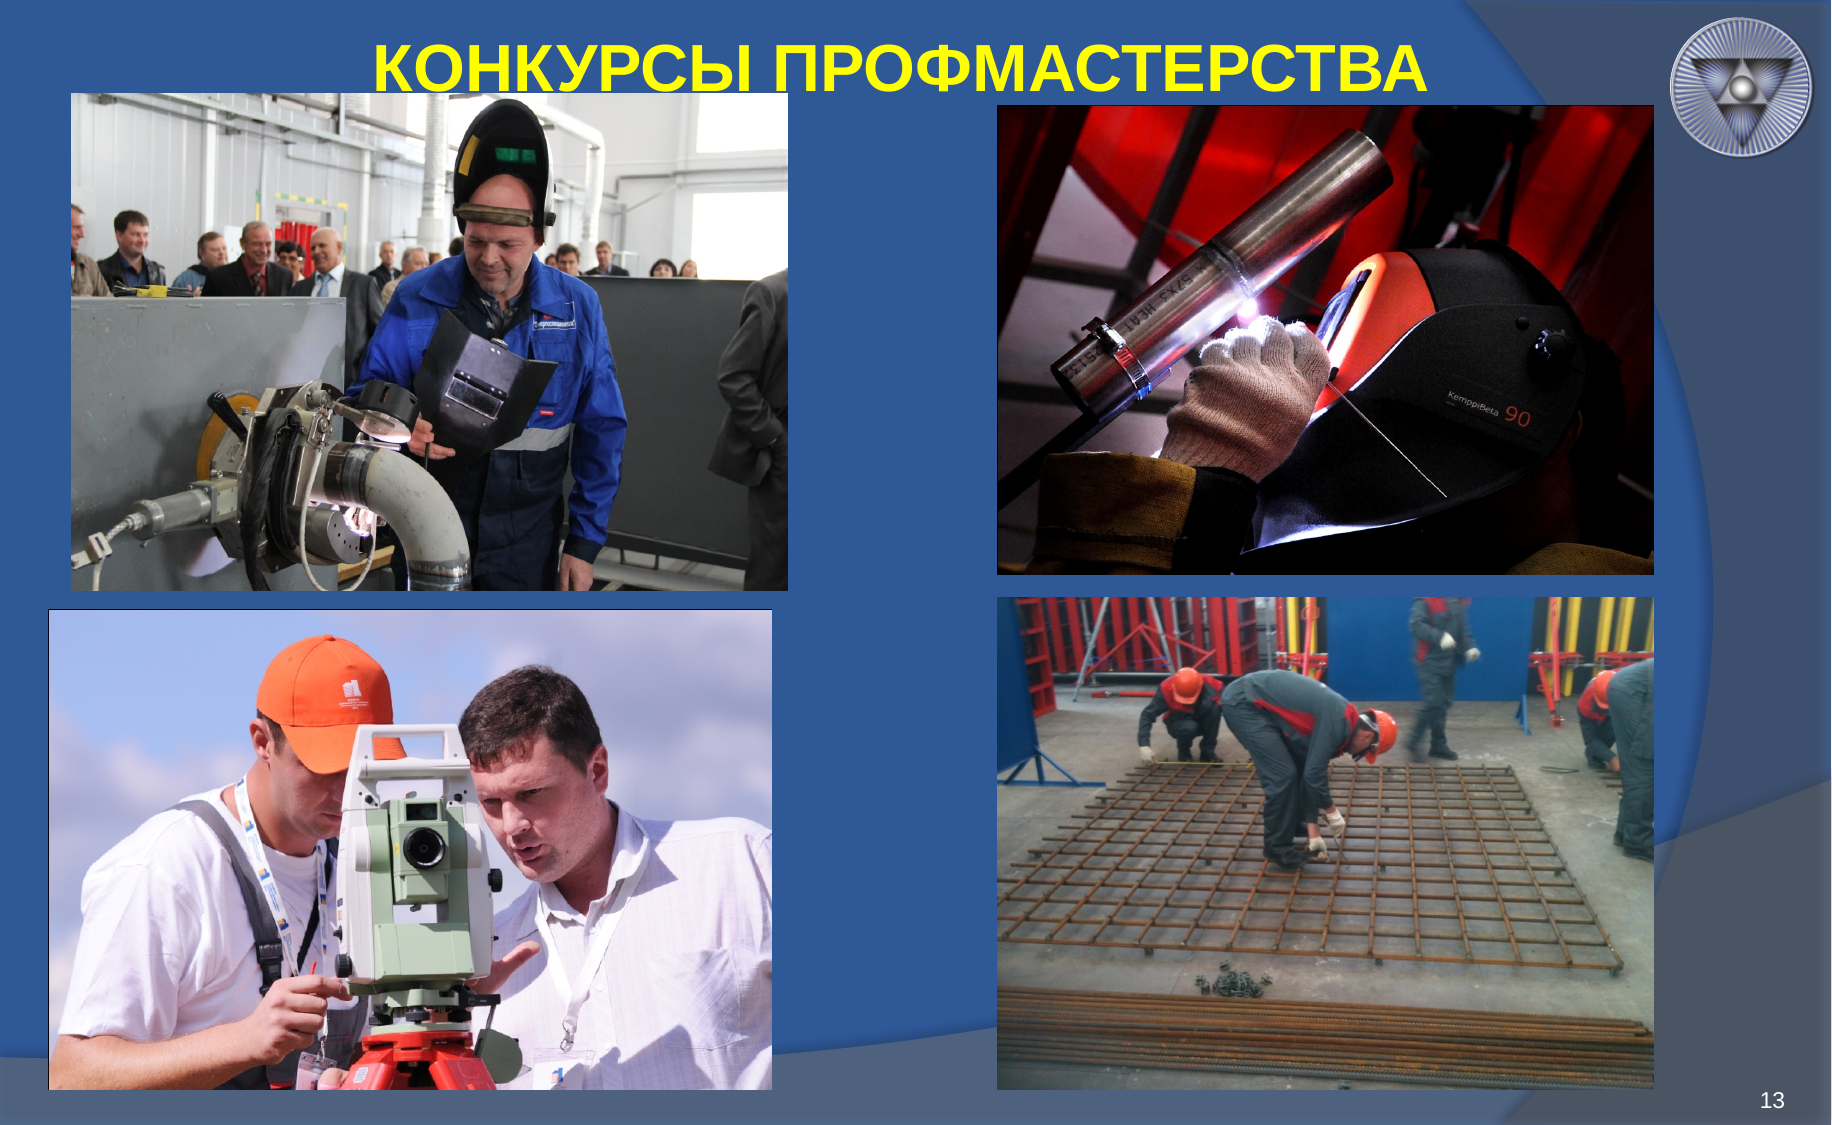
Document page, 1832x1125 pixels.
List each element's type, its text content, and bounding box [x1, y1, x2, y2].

slide_number 13 [1632, 1053, 1786, 1114]
picture [997, 105, 1654, 575]
picture [71, 93, 789, 591]
picture [997, 597, 1654, 1090]
title КОНКУРСЫ ПРОФМАСТЕРСТВА [153, 0, 1650, 129]
picture [47, 609, 772, 1091]
